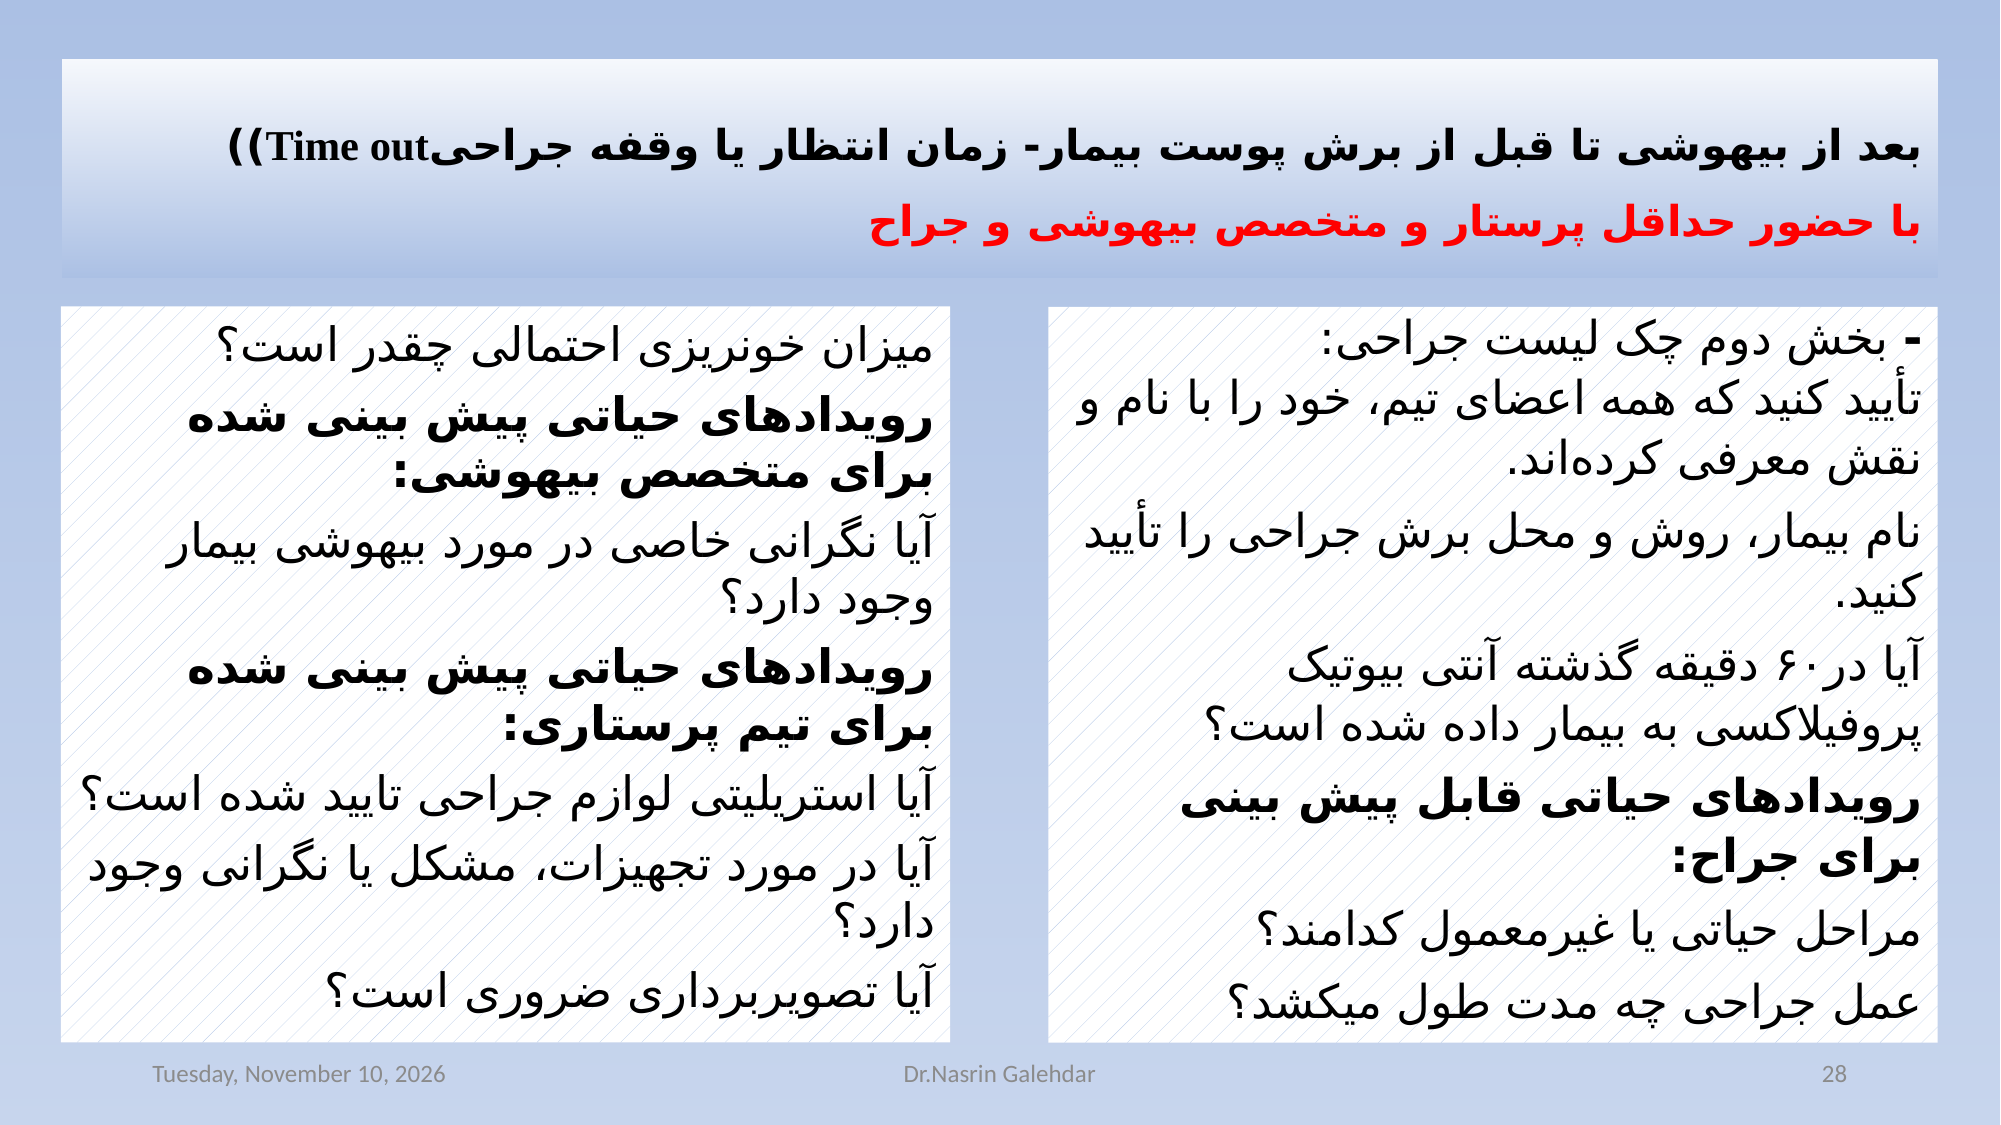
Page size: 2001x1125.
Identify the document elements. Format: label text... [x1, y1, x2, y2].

list - بخش دوم چک لیست جراحی: تأیید کنید که همه اعضای تیم، خود را با نام و نقش معرفی کرده‌اند. نام بیمار، روش و محل برش جراحی را تأیید کنید. آیا در۶۰ دقیقه گذشته آنتی بیوتیک پروفیلاکسی به بیمار داده شده است؟ رویدادهای حیاتی قابل پیش بینی برای جراح: مراحل حیاتی یا غیرمعمول کدامند؟ عمل جراحی چه مدت طول میکشد؟ [1048, 306, 1938, 1043]
list میزان خونریزی احتمالی چقدر است؟ رویدادهای حیاتی پیش بینی شده برای متخصص بیهوشی: آیا نگرانی خاصی در مورد بیهوشی بیمار وجود دارد؟ رویدادهای حیاتی پیش بینی شده برای تیم پرستاری: آیا استریلیتی لوازم جراحی تایید شده است؟ آیا در مورد تجهیزات، مشکل یا نگرانی وجود دارد؟ آیا تصویربرداری ضروری است؟ [60, 306, 951, 1043]
slide_number 28 [1412, 1042, 1863, 1103]
title بعد از بیهوشی تا قبل از برش پوست بیمار- زمان انتظار یا وقفه جراحیTime out)) با حضور حداقل پرستار و متخصص بیهوشی و جراح [62, 59, 1938, 278]
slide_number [137, 1042, 588, 1103]
footer Dr.Nasrin Galehdar [662, 1042, 1338, 1103]
